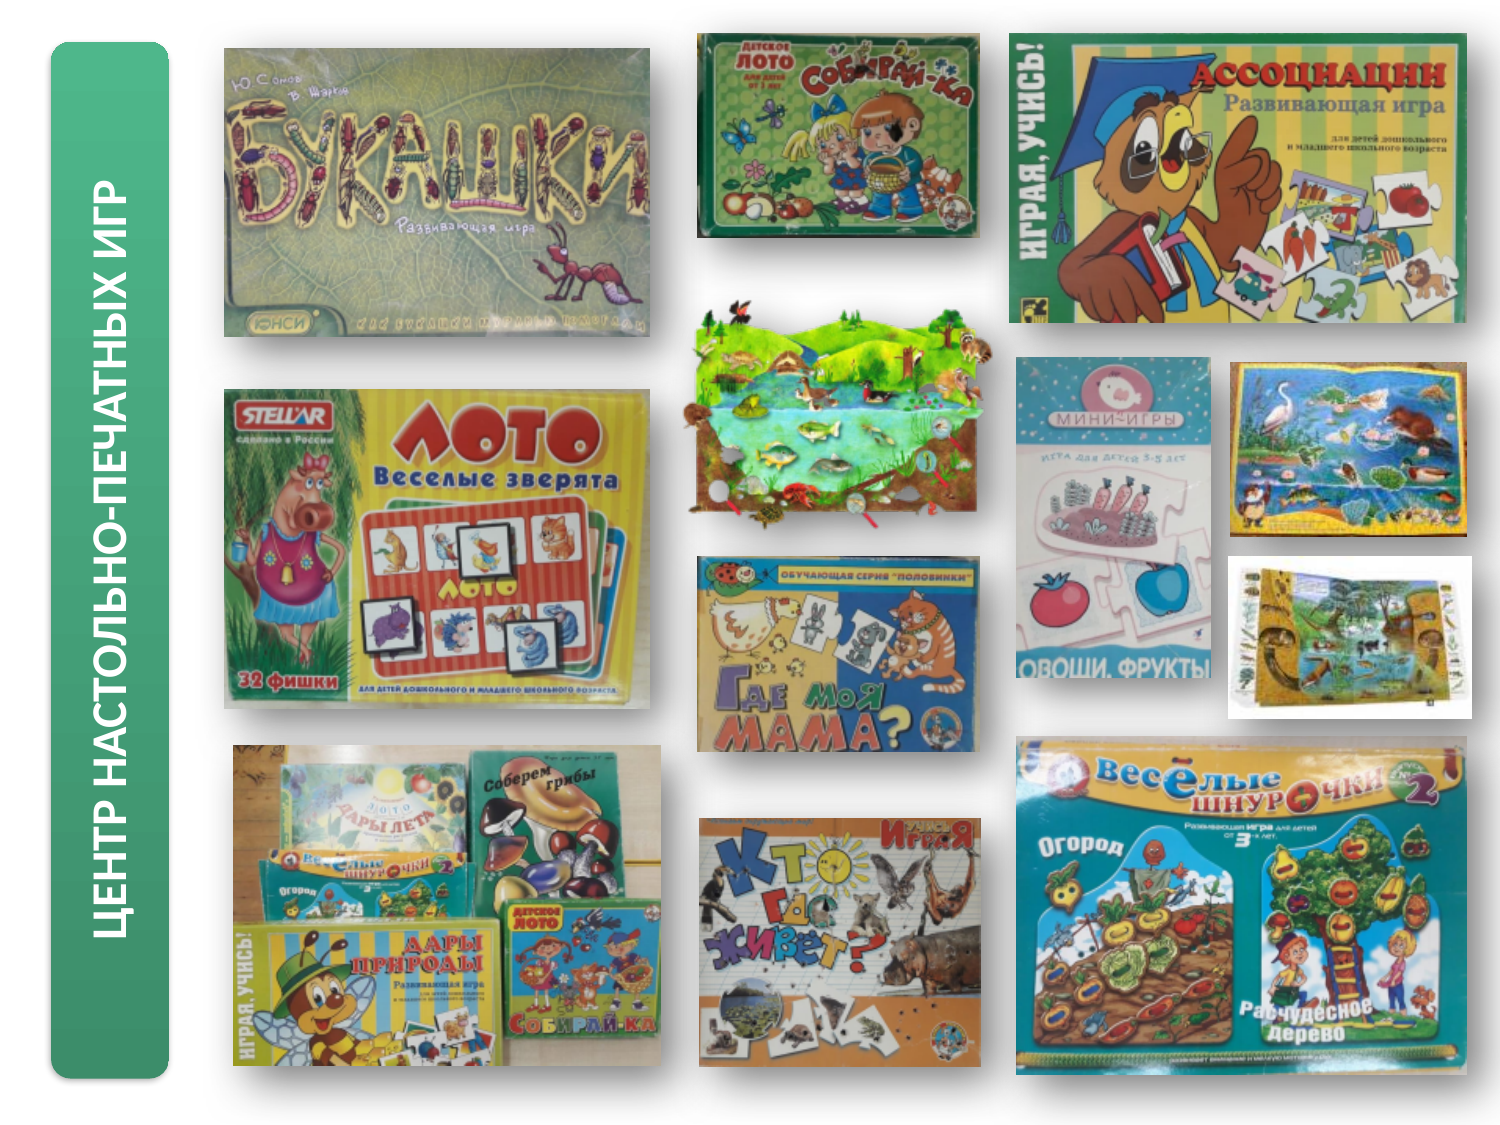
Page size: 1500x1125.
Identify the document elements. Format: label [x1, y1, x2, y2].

picture [697, 556, 980, 753]
picture [224, 389, 650, 709]
picture [224, 48, 650, 337]
picture [699, 818, 982, 1067]
picture [1228, 556, 1472, 719]
picture [697, 33, 980, 238]
picture [232, 744, 661, 1066]
text_box [0, 500, 219, 620]
picture [1016, 357, 1212, 678]
picture [1230, 362, 1467, 538]
picture [681, 298, 999, 538]
picture [1009, 33, 1467, 323]
picture [1016, 736, 1467, 1075]
